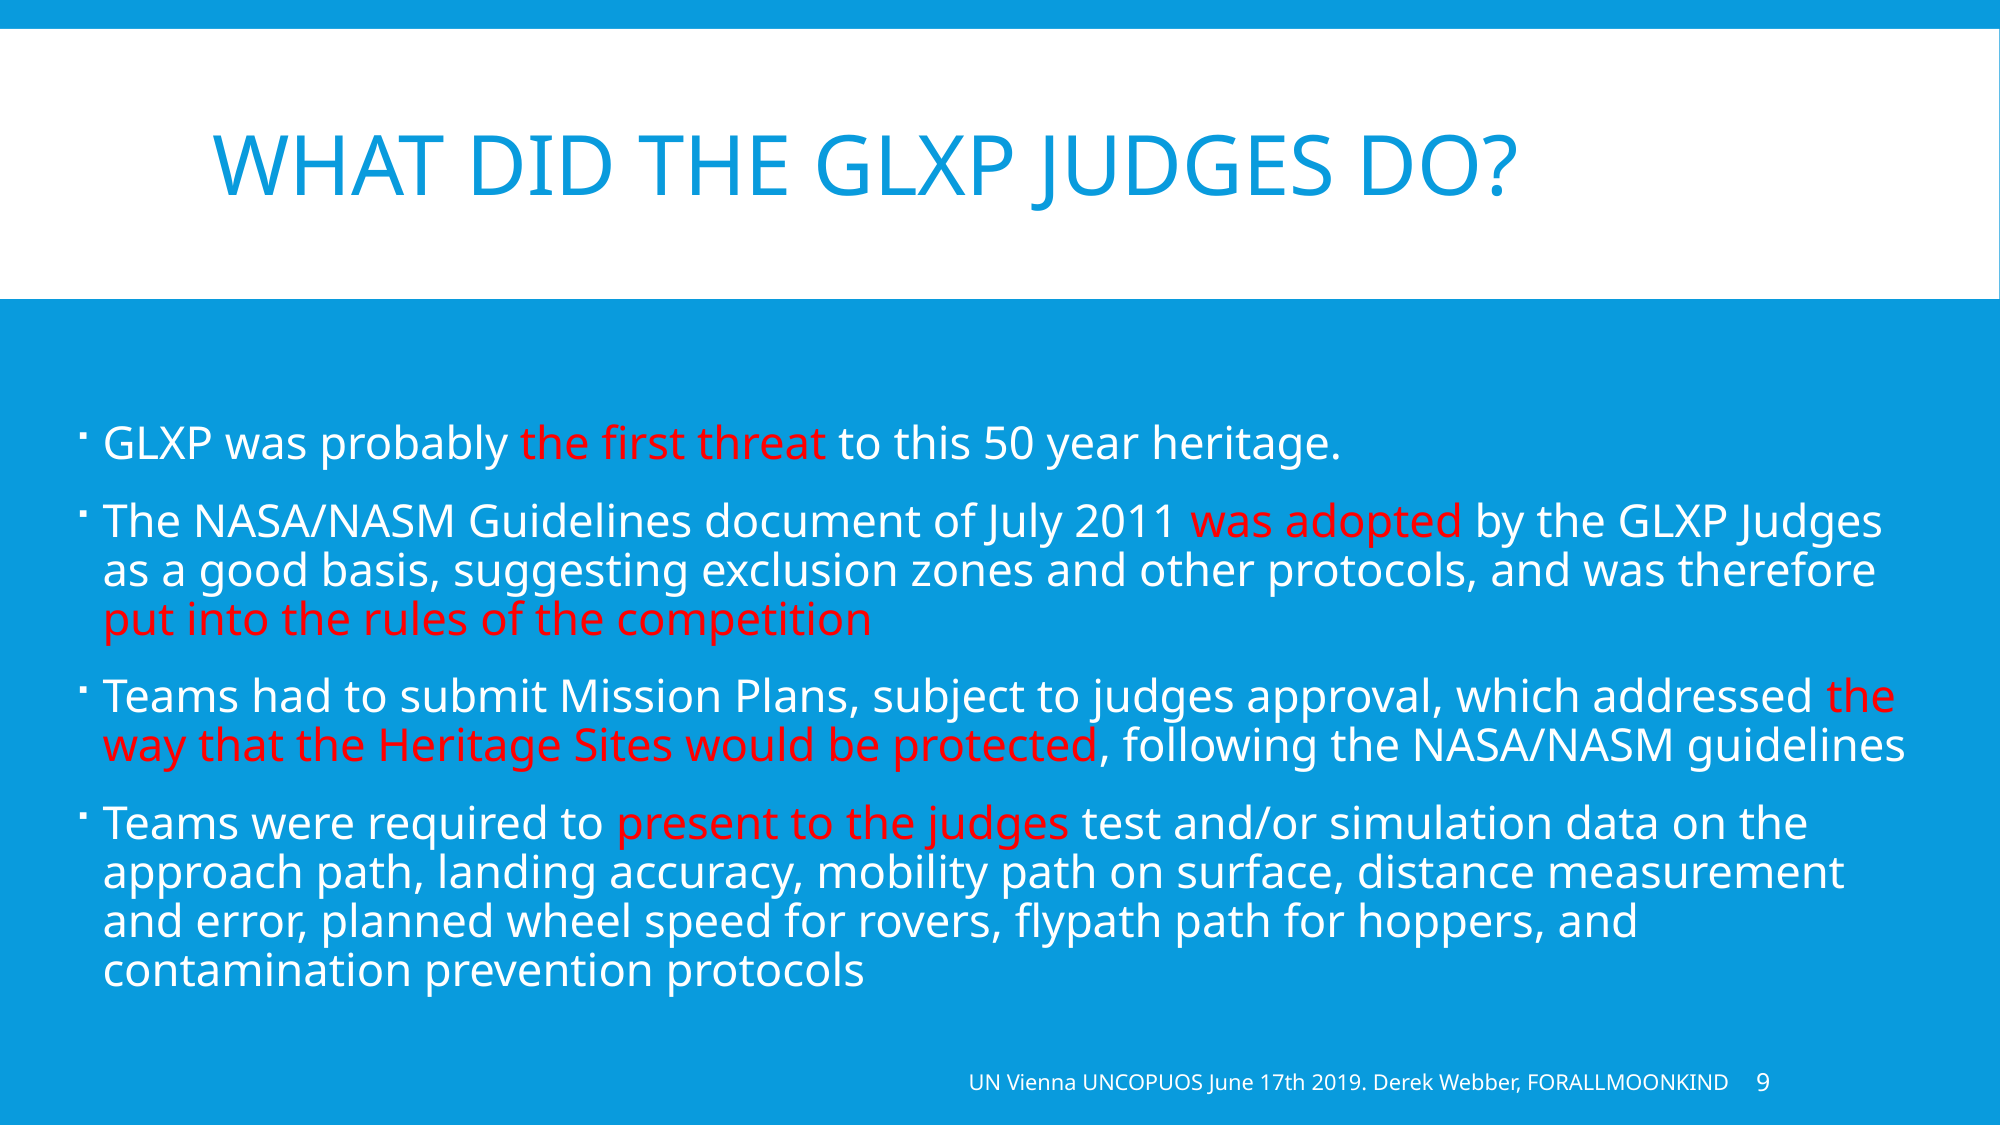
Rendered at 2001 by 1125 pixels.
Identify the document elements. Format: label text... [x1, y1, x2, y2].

footer UN Vienna UNCOPUOS June 17th 2019. Derek Webber, FORALLMOONKIND [918, 1053, 1746, 1114]
title What did the GLXP Judges do? [197, 46, 1803, 295]
slide_number 9 [1748, 1053, 1904, 1114]
list GLXP was probably the first threat to this 50 year heritage. The NASA/NASM Guidelines document of July 2011 was adopted by the GLXP Judges as a good basis, suggesting exclusion zones and other protocols, and was therefore put into the rules of the competition Teams had to submit Mission Plans, subject to judges approval, which addressed the way that the Heritage Sites would be protected, following the NASA/NASM guidelines Teams were required to present to the judges test and/or simulation data on the approach path, landing accuracy, mobility path on surface, distance measurement and error, planned wheel speed for rovers, flypath path for hoppers, and contamination prevention protocols [57, 329, 1930, 1020]
